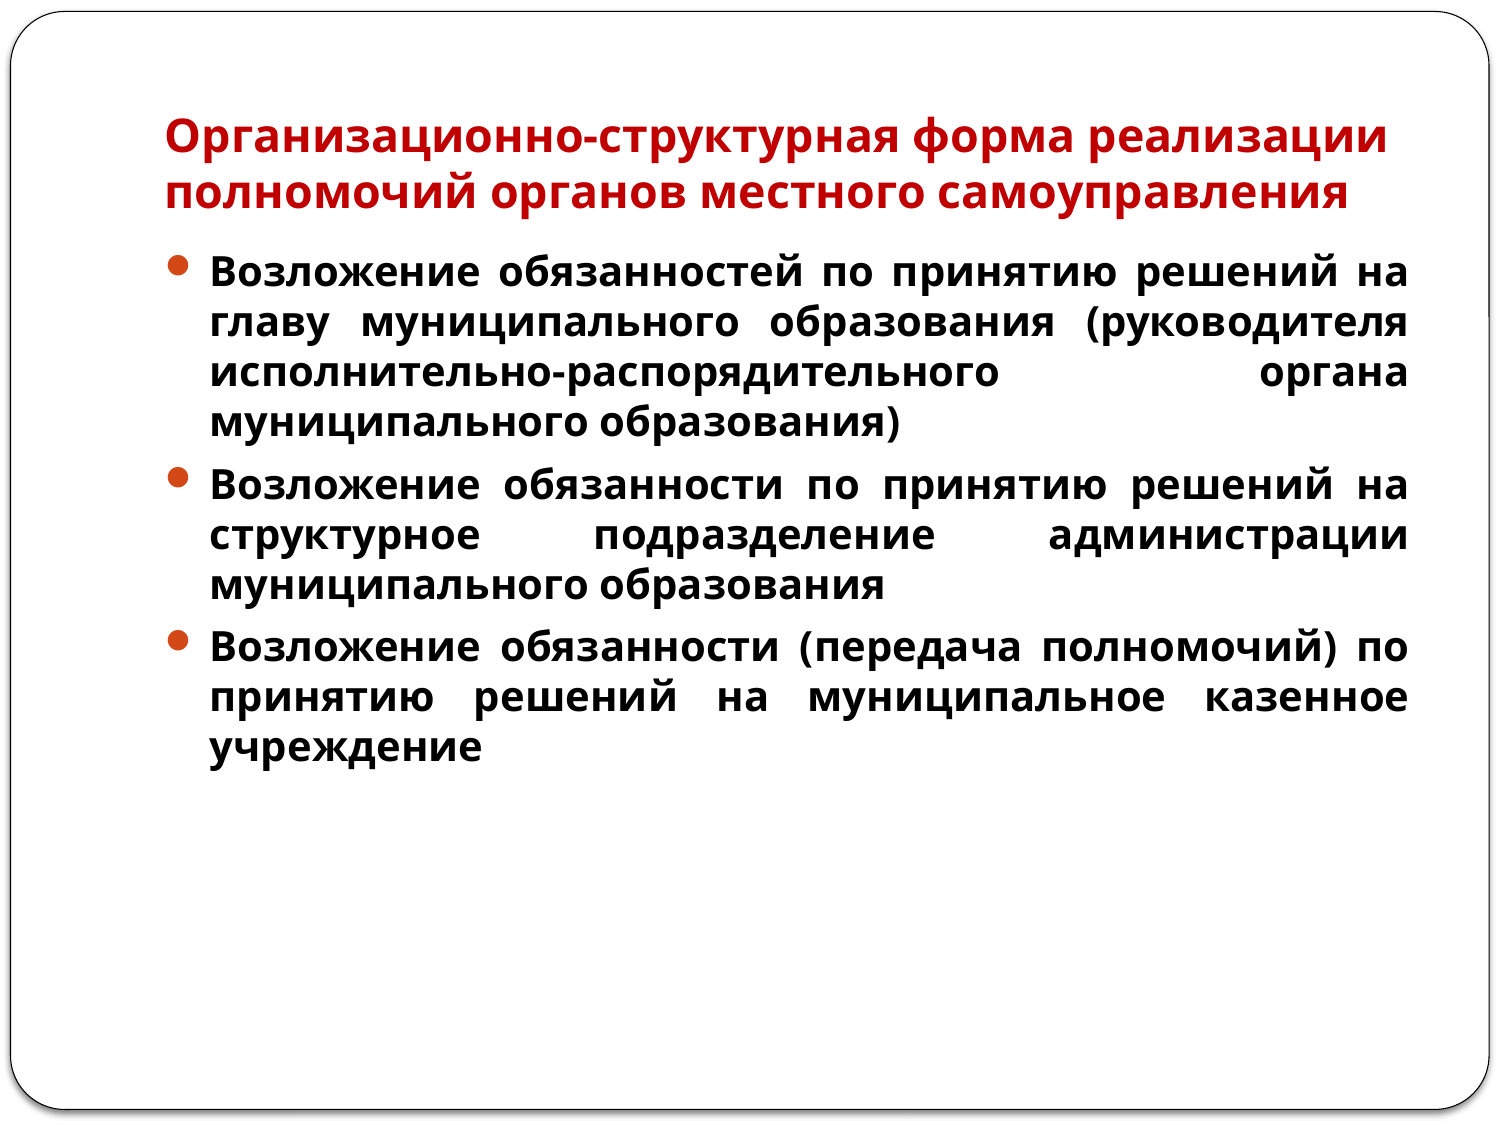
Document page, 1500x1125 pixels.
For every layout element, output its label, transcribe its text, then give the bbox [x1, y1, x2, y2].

list Возложение обязанностей по принятию решений на главу муниципального образования (руководителя исполнительно-распорядительного органа муниципального образования) Возложение обязанности по принятию решений на структурное подразделение администрации муниципального образования Возложение обязанности (передача полномочий) по принятию решений на муниципальное казенное учреждение [150, 237, 1425, 988]
title Организационно-структурная форма реализации полномочий органов местного самоуправления [150, 45, 1425, 233]
